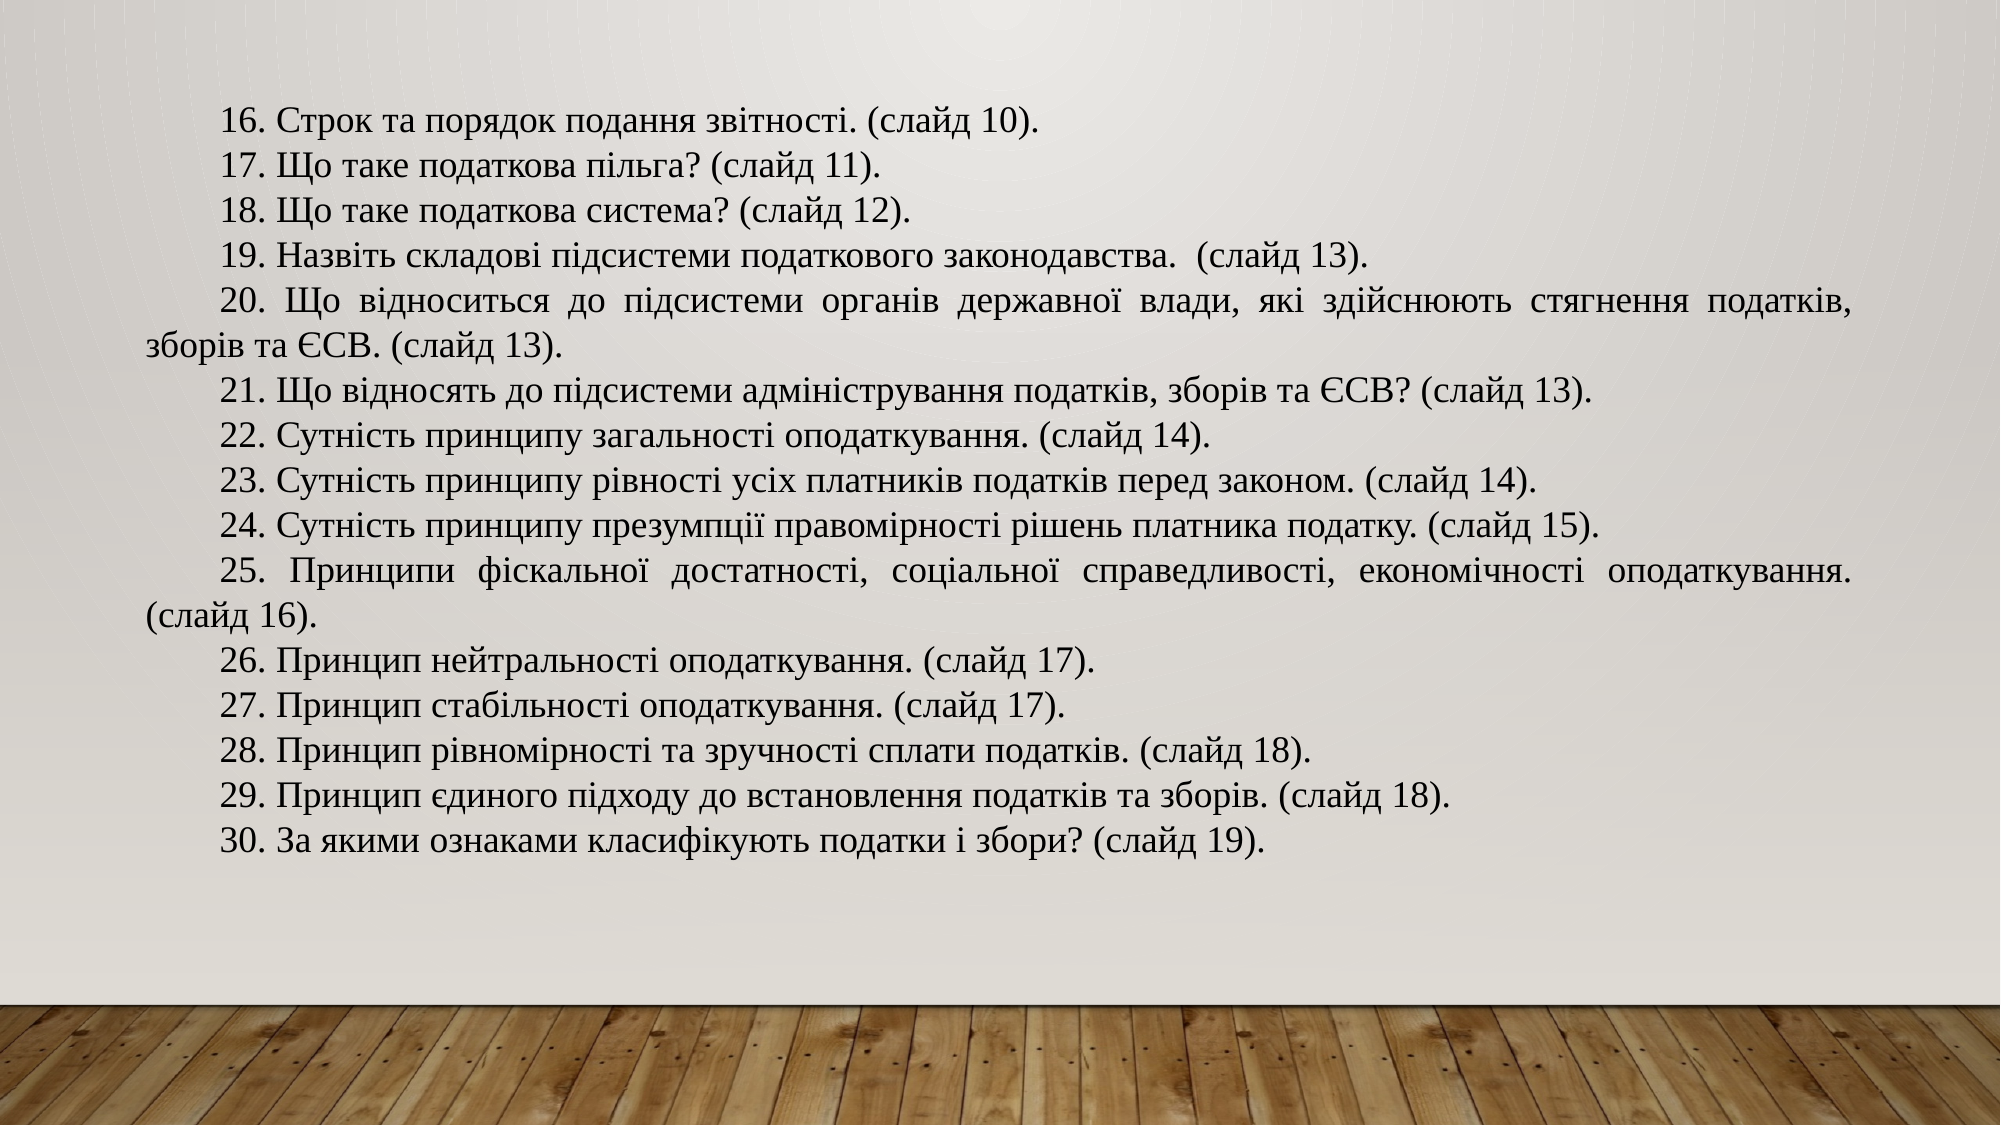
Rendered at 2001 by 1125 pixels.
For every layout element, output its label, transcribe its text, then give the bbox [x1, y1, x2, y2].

text_box 16. Строк та порядок подання звітності. (слайд 10). 17. Що таке податкова пільга? (слайд 11). 18. Що таке податкова система? (слайд 12). 19. Назвіть складові підсистеми податкового законодавства. (слайд 13). 20. Що відноситься до підсистеми органів державної влади, які здійснюють стягнення податків, зборів та ЄСВ. (слайд 13). 21. Що відносять до підсистеми адміністрування податків, зборів та ЄСВ? (слайд 13). 22. Сутність принципу загальності оподаткування. (слайд 14). 23. Сутність принципу рівності усіх платників податків перед законом. (слайд 14). 24. Сутність принципу презумпції правомірності рішень платника податку. (слайд 15). 25. Принципи фіскальної достатності, соціальної справедливості, економічності оподаткування. (слайд 16). 26. Принцип нейтральності оподаткування. (слайд 17). 27. Принцип стабільності оподаткування. (слайд 17). 28. Принцип рівномірності та зручності сплати податків. (слайд 18). 29. Принцип єдиного підходу до встановлення податків та зборів. (слайд 18). 30. За якими ознаками класифікують податки і збори? (слайд 19). [130, 87, 1870, 868]
picture [0, 1005, 2000, 1125]
